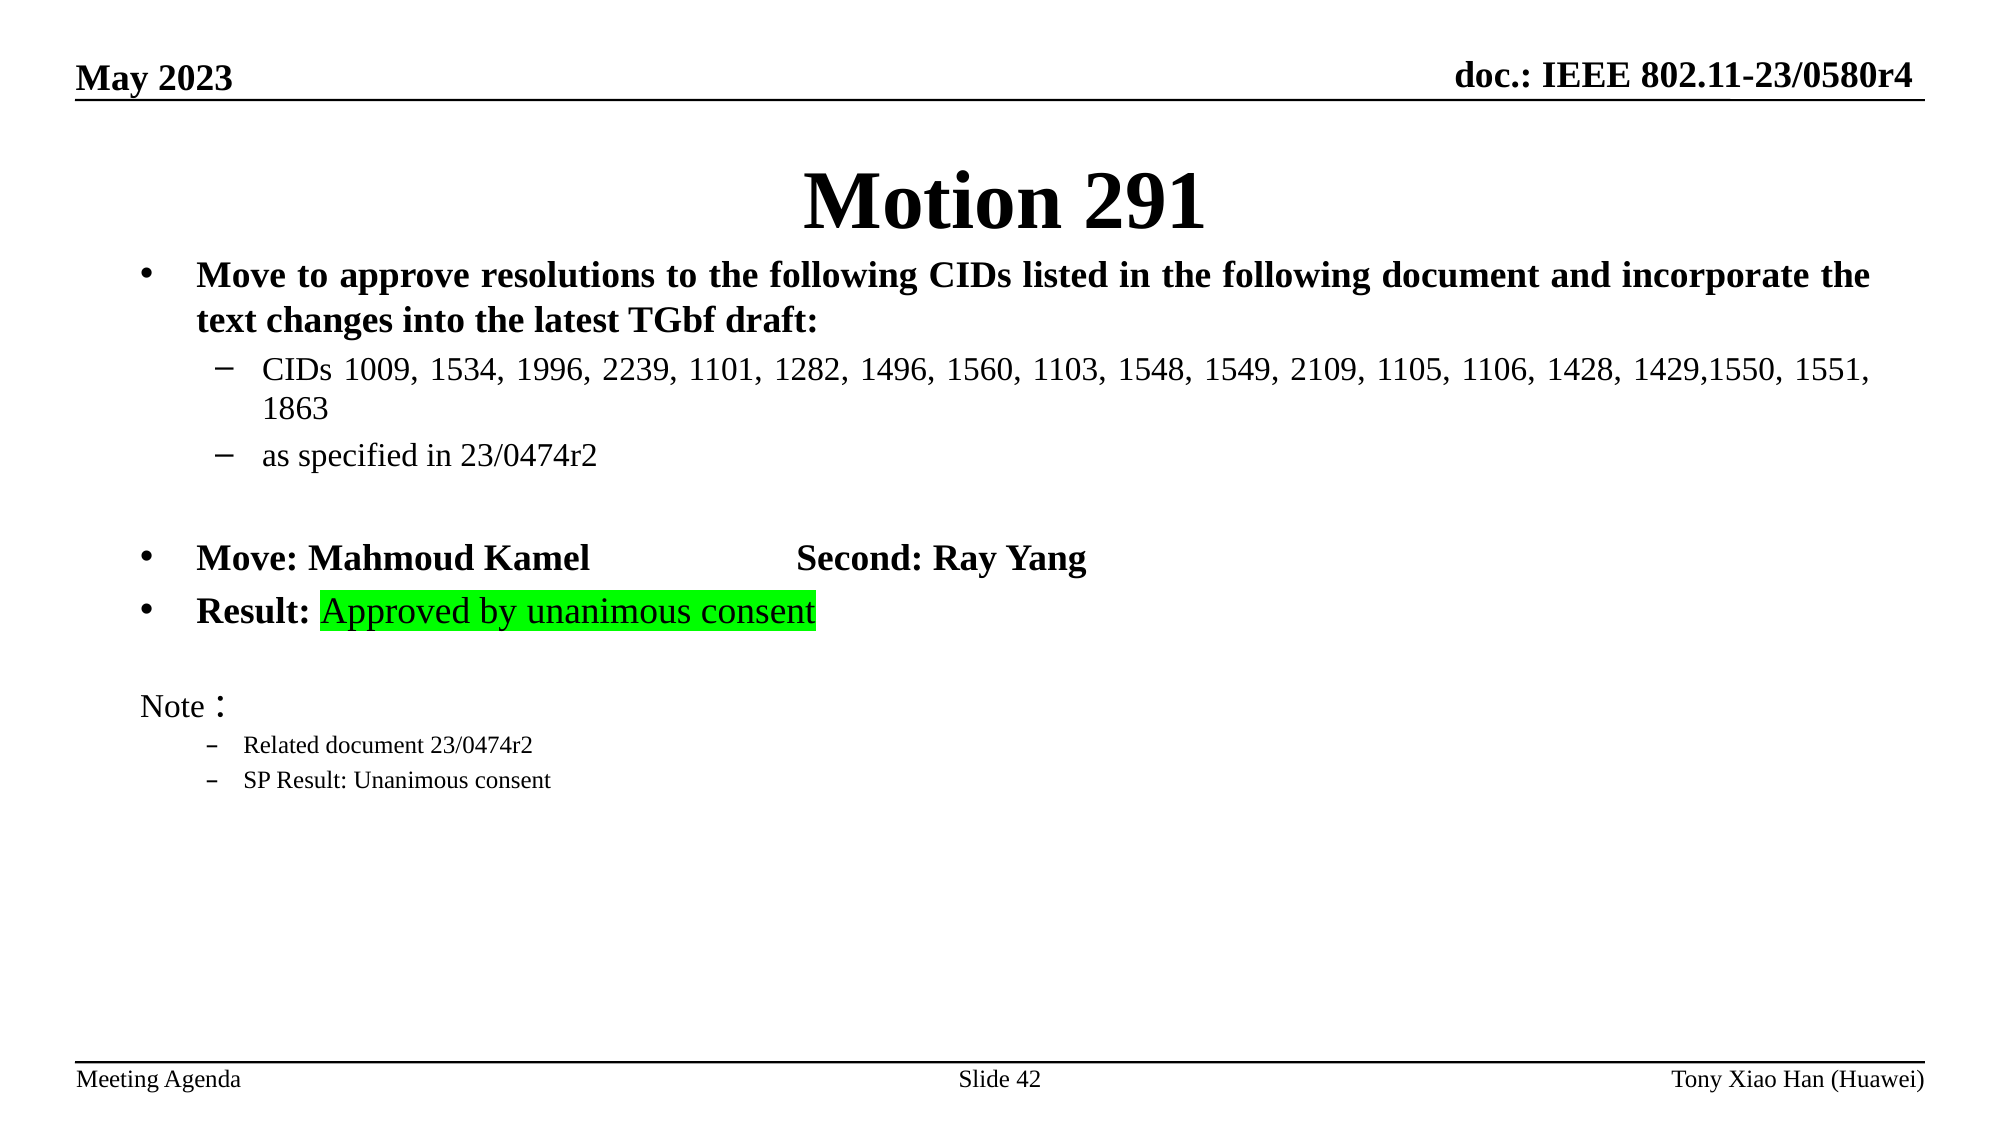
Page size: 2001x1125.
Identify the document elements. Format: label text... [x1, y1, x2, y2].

text_box Motion 291 [368, 137, 1644, 212]
text_box Move to approve resolutions to the following CIDs listed in the following document and incorporate the text changes into the latest TGbf draft: CIDs 1009, 1534, 1996, 2239, 1101, 1282, 1496, 1560, 1103, 1548, 1549, 2109, 1105, 1106, 1428, 1429,1550, 1551, 1863 as specified in 23/0474r2 Move: Mahmoud Kamel Second: Ray Yang Result: Approved by unanimous consent Note： Related document 23/0474r2 SP Result: Unanimous consent [125, 212, 1888, 900]
